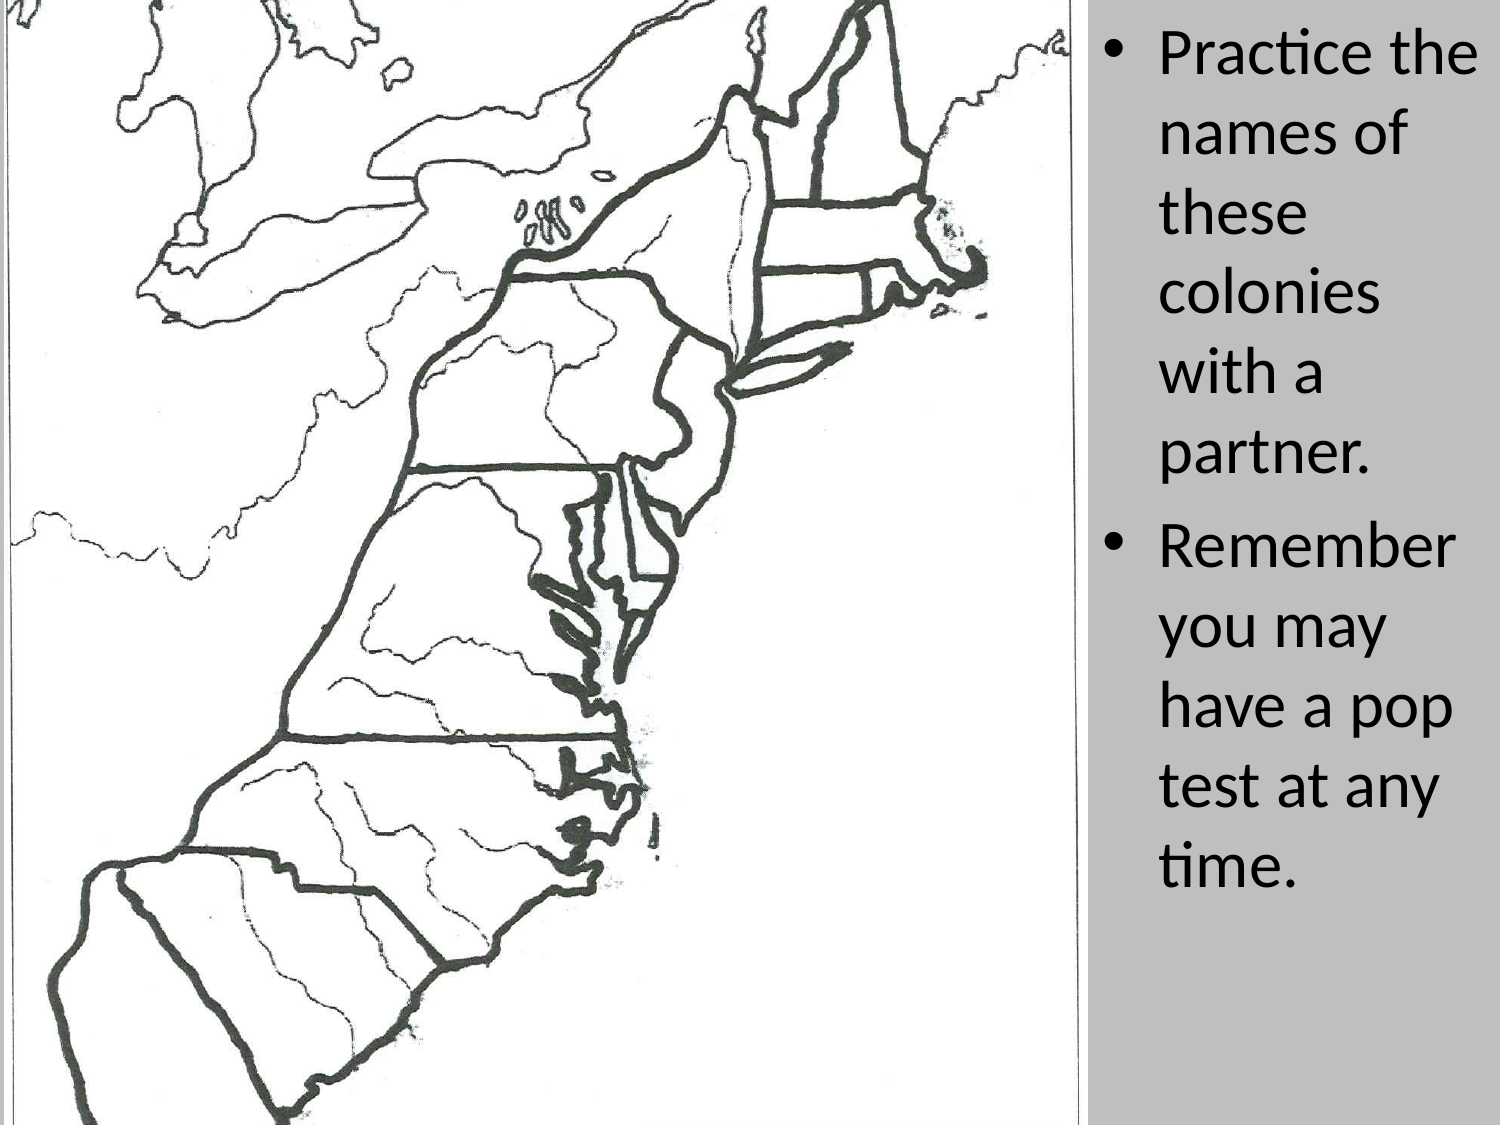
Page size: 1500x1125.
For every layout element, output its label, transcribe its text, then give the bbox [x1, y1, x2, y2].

picture [3, 0, 1088, 1125]
list Practice the names of these colonies with a partner. Remember you may have a pop test at any time. [1092, 0, 1500, 1005]
